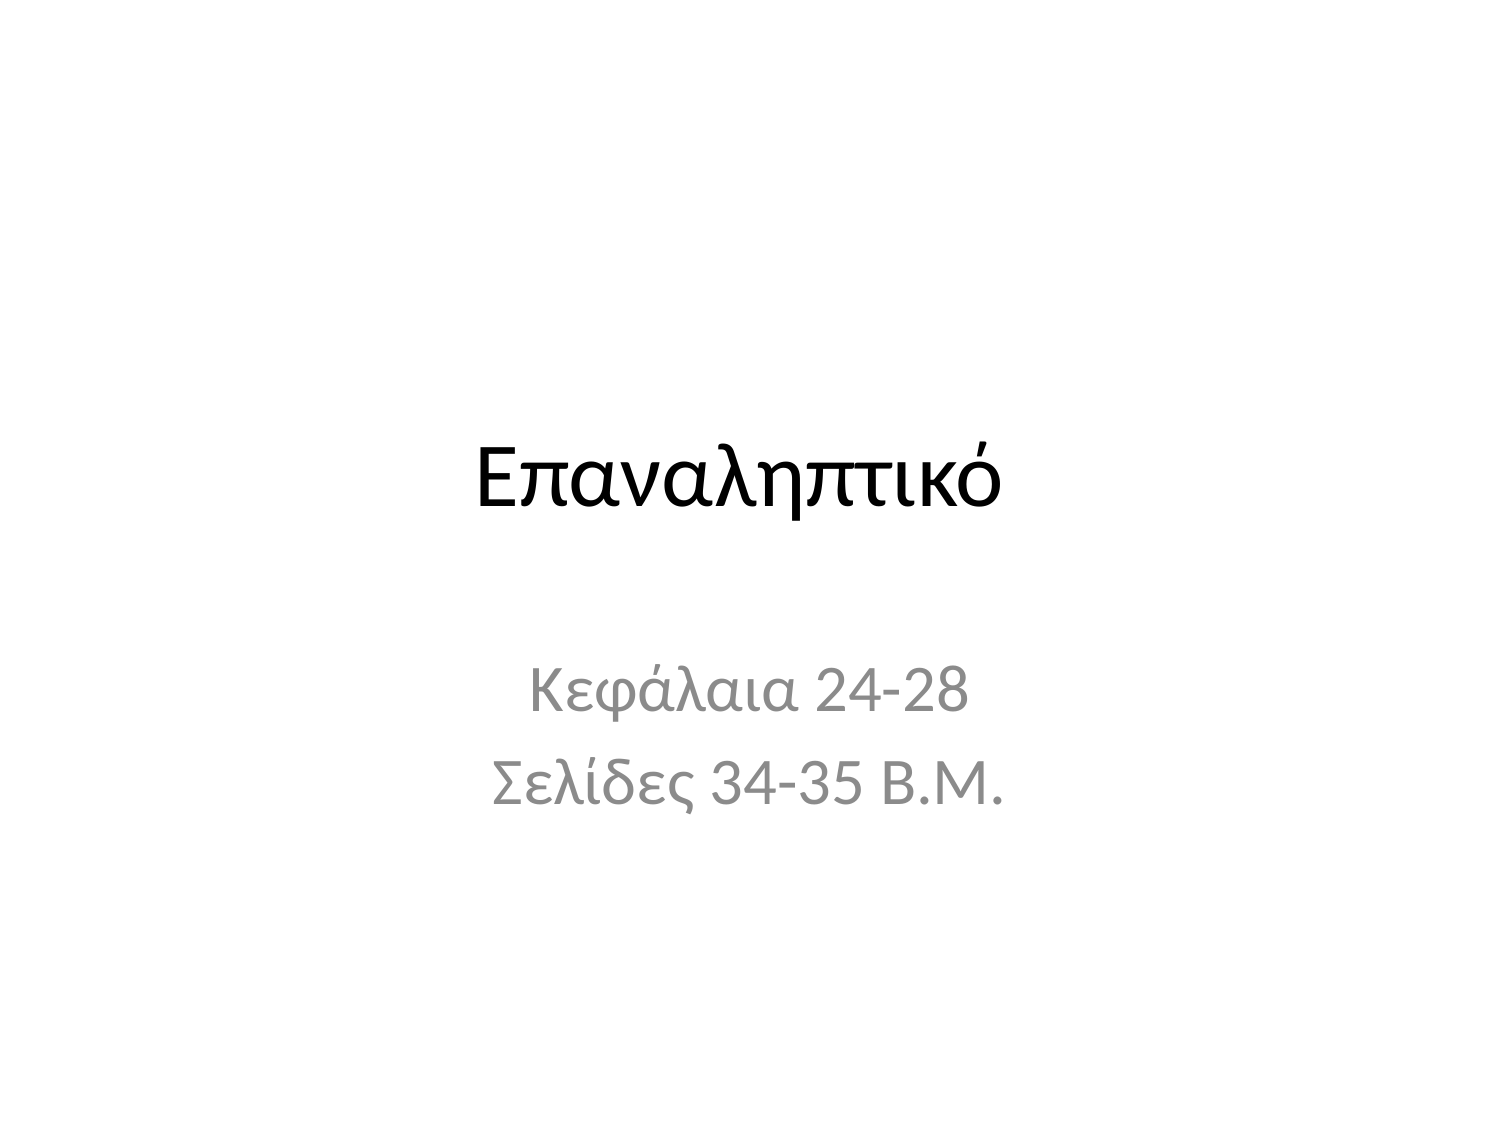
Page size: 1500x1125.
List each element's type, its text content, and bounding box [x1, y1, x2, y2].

subtitle Κεφάλαια 24-28 Σελίδες 34-35 Β.Μ. [225, 637, 1275, 925]
title Eπαναληπτικό [112, 349, 1388, 591]
